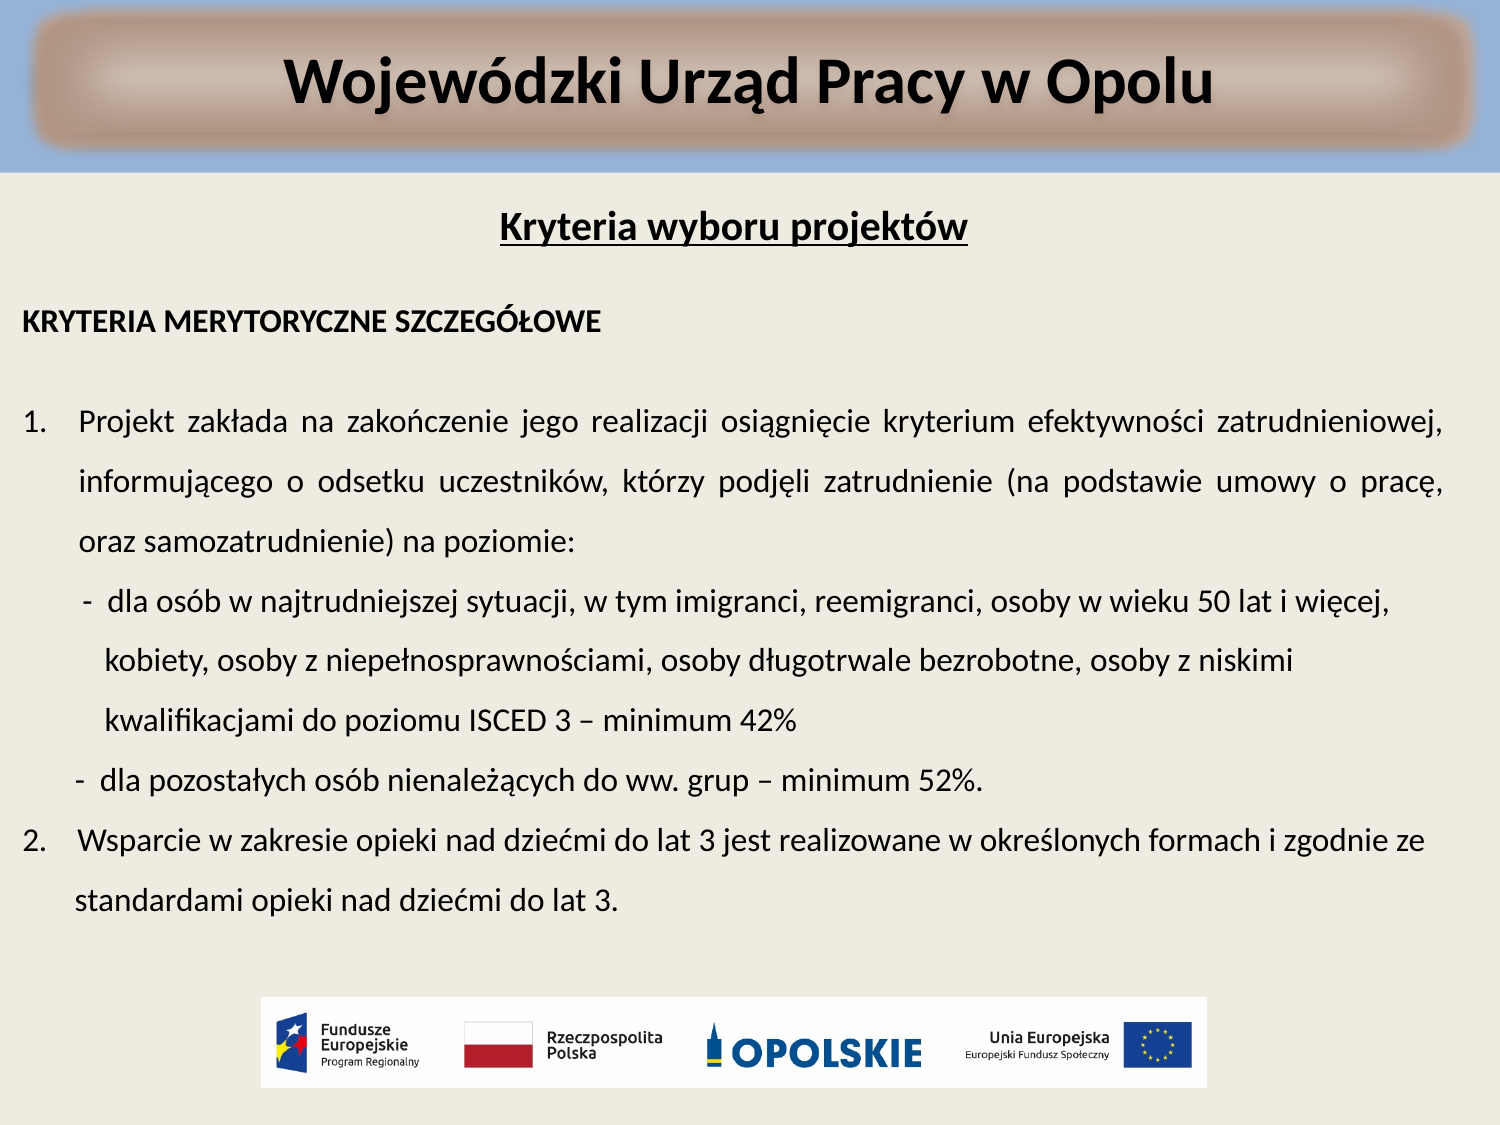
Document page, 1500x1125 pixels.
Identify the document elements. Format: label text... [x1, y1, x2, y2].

picture [261, 997, 1207, 1089]
text_box Kryteria wyboru projektów KRYTERIA MERYTORYCZNE SZCZEGÓŁOWE Projekt zakłada na zakończenie jego realizacji osiągnięcie kryterium efektywności zatrudnieniowej, informującego o odsetku uczestników, którzy podjęli zatrudnienie (na podstawie umowy o pracę, oraz samozatrudnienie) na poziomie: - dla osób w najtrudniejszej sytuacji, w tym imigranci, reemigranci, osoby w wieku 50 lat i więcej, kobiety, osoby z niepełnosprawnościami, osoby długotrwale bezrobotne, osoby z niskimi kwalifikacjami do poziomu ISCED 3 – minimum 42% - dla pozostałych osób nienależących do ww. grup – minimum 52%. 2. Wsparcie w zakresie opieki nad dziećmi do lat 3 jest realizowane w określonych formach i zgodnie ze standardami opieki nad dziećmi do lat 3. [7, 191, 1461, 991]
text_box [0, 0, 1500, 175]
